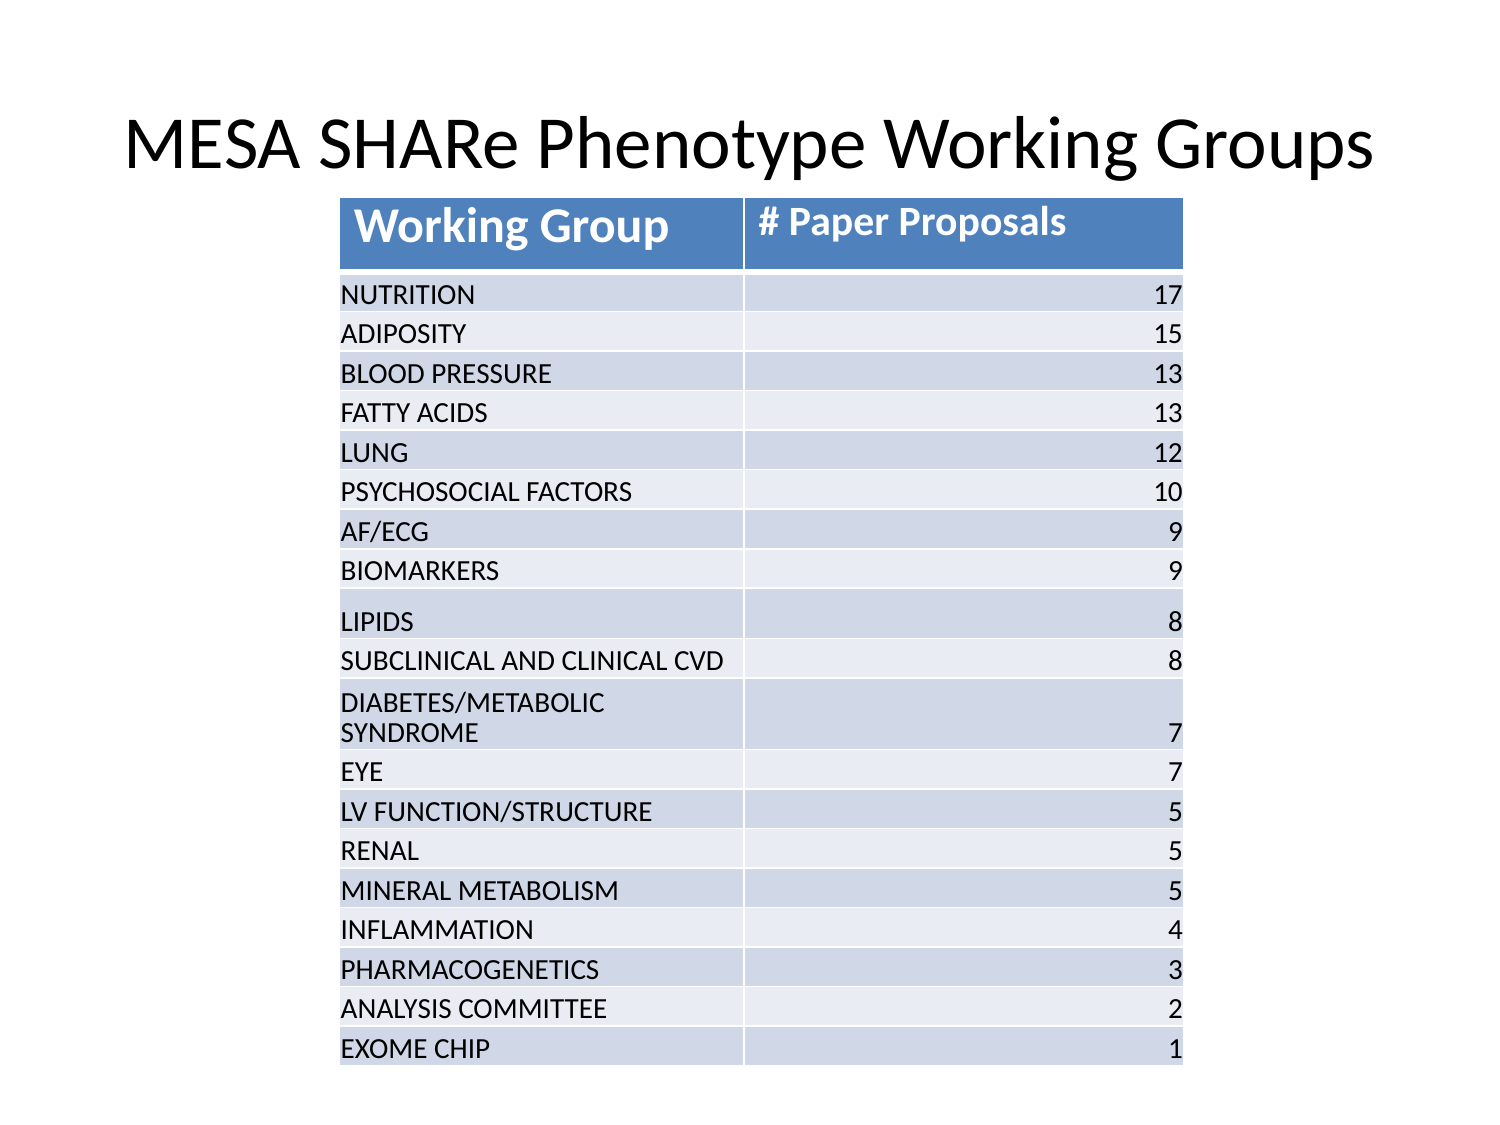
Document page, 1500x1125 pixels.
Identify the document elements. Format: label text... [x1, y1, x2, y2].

table_cell 8 [745, 589, 1183, 638]
table_cell 5 [745, 829, 1183, 867]
table_cell 17 [745, 275, 1183, 311]
table_cell PHARMACOGENETICS [340, 948, 743, 986]
table_header # Paper Proposals [745, 198, 1183, 269]
table_cell SUBCLINICAL AND CLINICAL CVD [340, 639, 743, 677]
table_cell MINERAL METABOLISM [340, 869, 743, 907]
table_cell 7 [745, 750, 1183, 788]
table_cell INFLAMMATION [340, 908, 743, 946]
table_cell PSYCHOSOCIAL FACTORS [340, 470, 743, 508]
table_cell 15 [745, 312, 1183, 350]
title MESA SHARe Phenotype Working Groups [75, 45, 1425, 233]
table_cell EXOME CHIP [340, 1027, 743, 1065]
table_cell LUNG [340, 431, 743, 469]
table_cell DIABETES/METABOLIC SYNDROME [340, 679, 743, 749]
table_cell 1 [745, 1027, 1183, 1065]
table_cell 12 [745, 431, 1183, 469]
table_cell LIPIDS [340, 589, 743, 638]
table_cell AF/ECG [340, 510, 743, 548]
table_cell RENAL [340, 829, 743, 867]
table_cell LV FUNCTION/STRUCTURE [340, 790, 743, 828]
table_cell 9 [745, 550, 1183, 587]
table_cell 9 [745, 510, 1183, 548]
table_cell BLOOD PRESSURE [340, 352, 743, 390]
table_cell 7 [745, 679, 1183, 749]
table_cell FATTY ACIDS [340, 391, 743, 429]
table_cell 2 [745, 987, 1183, 1025]
table_cell 8 [745, 639, 1183, 677]
table_cell 13 [745, 352, 1183, 390]
table_cell EYE [340, 750, 743, 788]
table_cell 13 [745, 391, 1183, 429]
table_cell NUTRITION [340, 275, 743, 311]
table_cell 5 [745, 790, 1183, 828]
table_cell ADIPOSITY [340, 312, 743, 350]
table_header Working Group [340, 198, 743, 269]
table_cell 10 [745, 470, 1183, 508]
table_cell ANALYSIS COMMITTEE [340, 987, 743, 1025]
table_cell BIOMARKERS [340, 550, 743, 587]
table_cell 3 [745, 948, 1183, 986]
table_cell 4 [745, 908, 1183, 946]
table_cell 5 [745, 869, 1183, 907]
